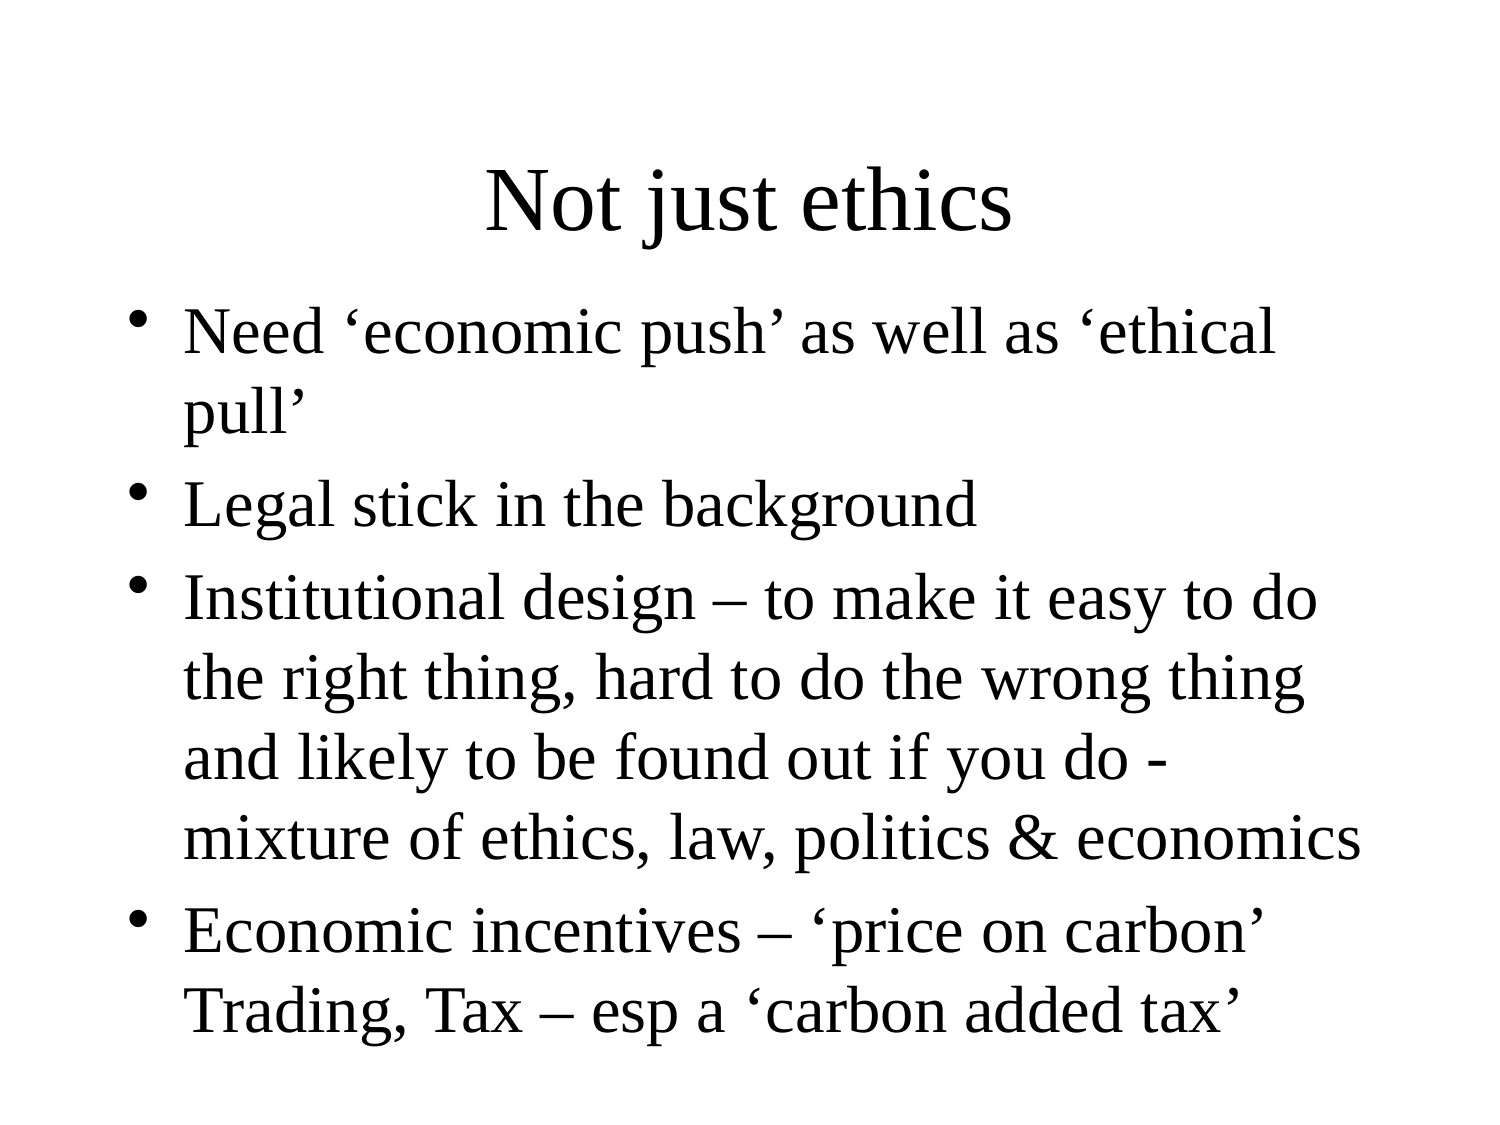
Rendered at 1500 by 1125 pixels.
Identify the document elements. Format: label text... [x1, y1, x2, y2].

list Need ‘economic push’ as well as ‘ethical pull’ Legal stick in the background Institutional design – to make it easy to do the right thing, hard to do the wrong thing and likely to be found out if you do - mixture of ethics, law, politics & economics Economic incentives – ‘price on carbon’ Trading, Tax – esp a ‘carbon added tax’ [112, 278, 1388, 1000]
title Not just ethics [112, 99, 1388, 278]
